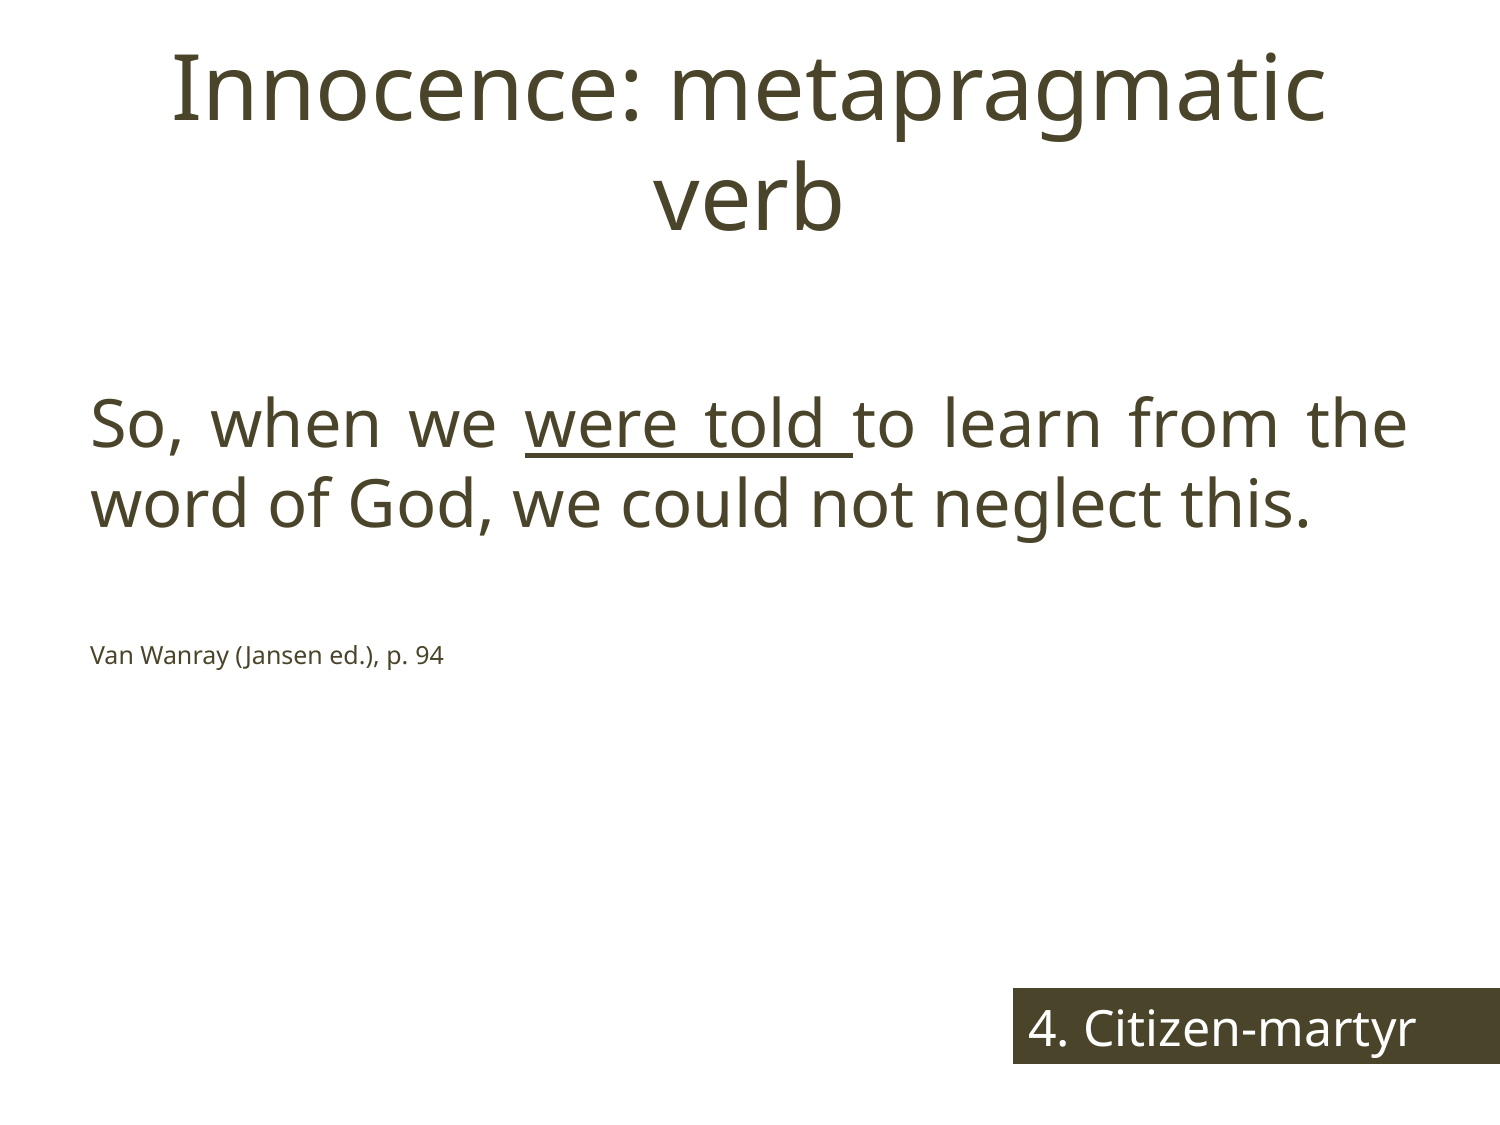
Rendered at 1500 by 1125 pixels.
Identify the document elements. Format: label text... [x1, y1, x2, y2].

text_box 4. Citizen-martyr [1013, 988, 1500, 1064]
list So, when we were told to learn from the word of God, we could not neglect this. Van Wanray (Jansen ed.), p. 94 [75, 373, 1425, 1005]
title Innocence: metapragmatic verb [75, 45, 1425, 233]
